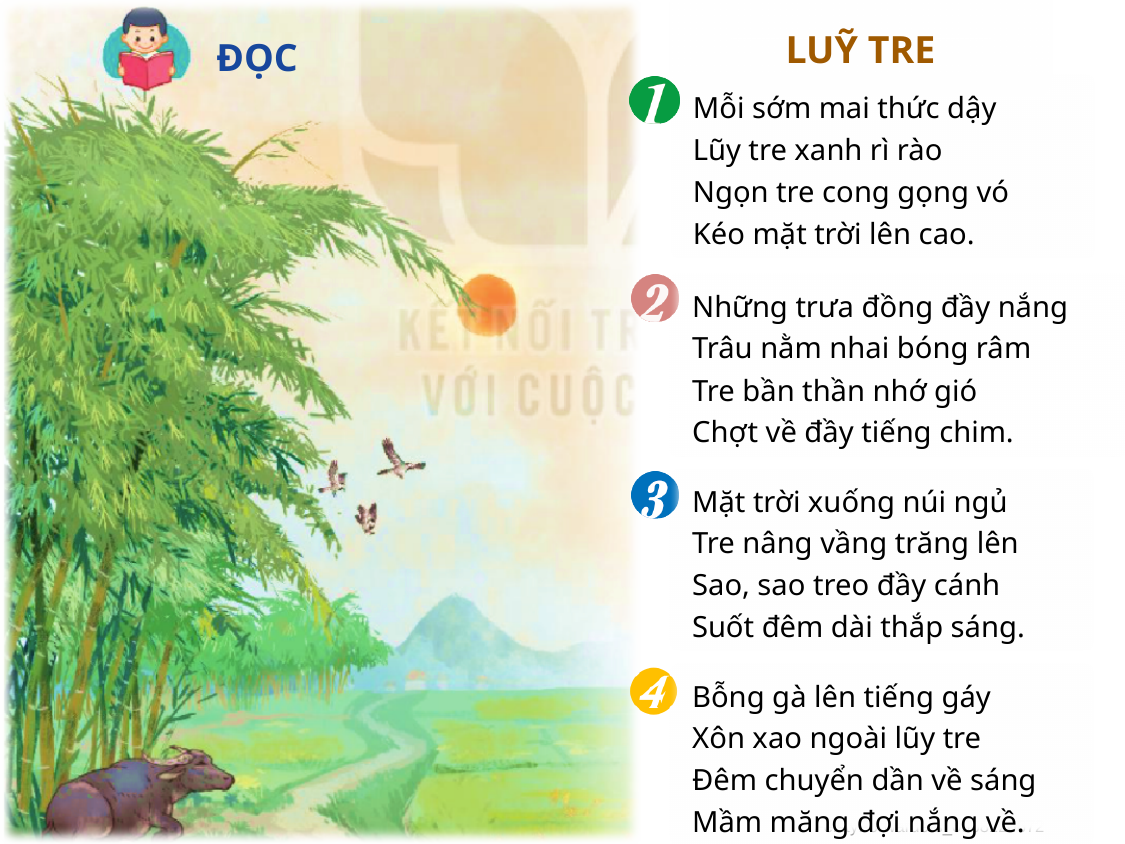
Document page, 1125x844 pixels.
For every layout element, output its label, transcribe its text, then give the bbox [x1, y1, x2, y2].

text_box LUỸ TRE [726, 32, 996, 44]
text_box Mỗi sớm mai thức dậy Lũy tre xanh rì rào Ngọn tre cong gọng vó Kéo mặt trời lên cao. [689, 93, 1078, 240]
text_box Những trưa đồng đầy nắng Trâu nằm nhai bóng râm Tre bần thần nhớ gió Chợt về đầy tiếng chim. [687, 291, 1110, 440]
text_box Bỗng gà lên tiếng gáy Xôn xao ngoài lũy tre Đêm chuyển dần về sáng Mầm măng đợi nắng về. [688, 682, 1077, 829]
text_box Mặt trời xuống núi ngủ Tre nâng vầng trăng lên Sao, sao treo đầy cánh Suốt đêm dài thắp sáng. [688, 487, 1077, 634]
text_box iêc [719, 25, 1003, 50]
picture [0, 0, 683, 844]
text_box (Nguyễn Công Dương) [722, 28, 1000, 48]
